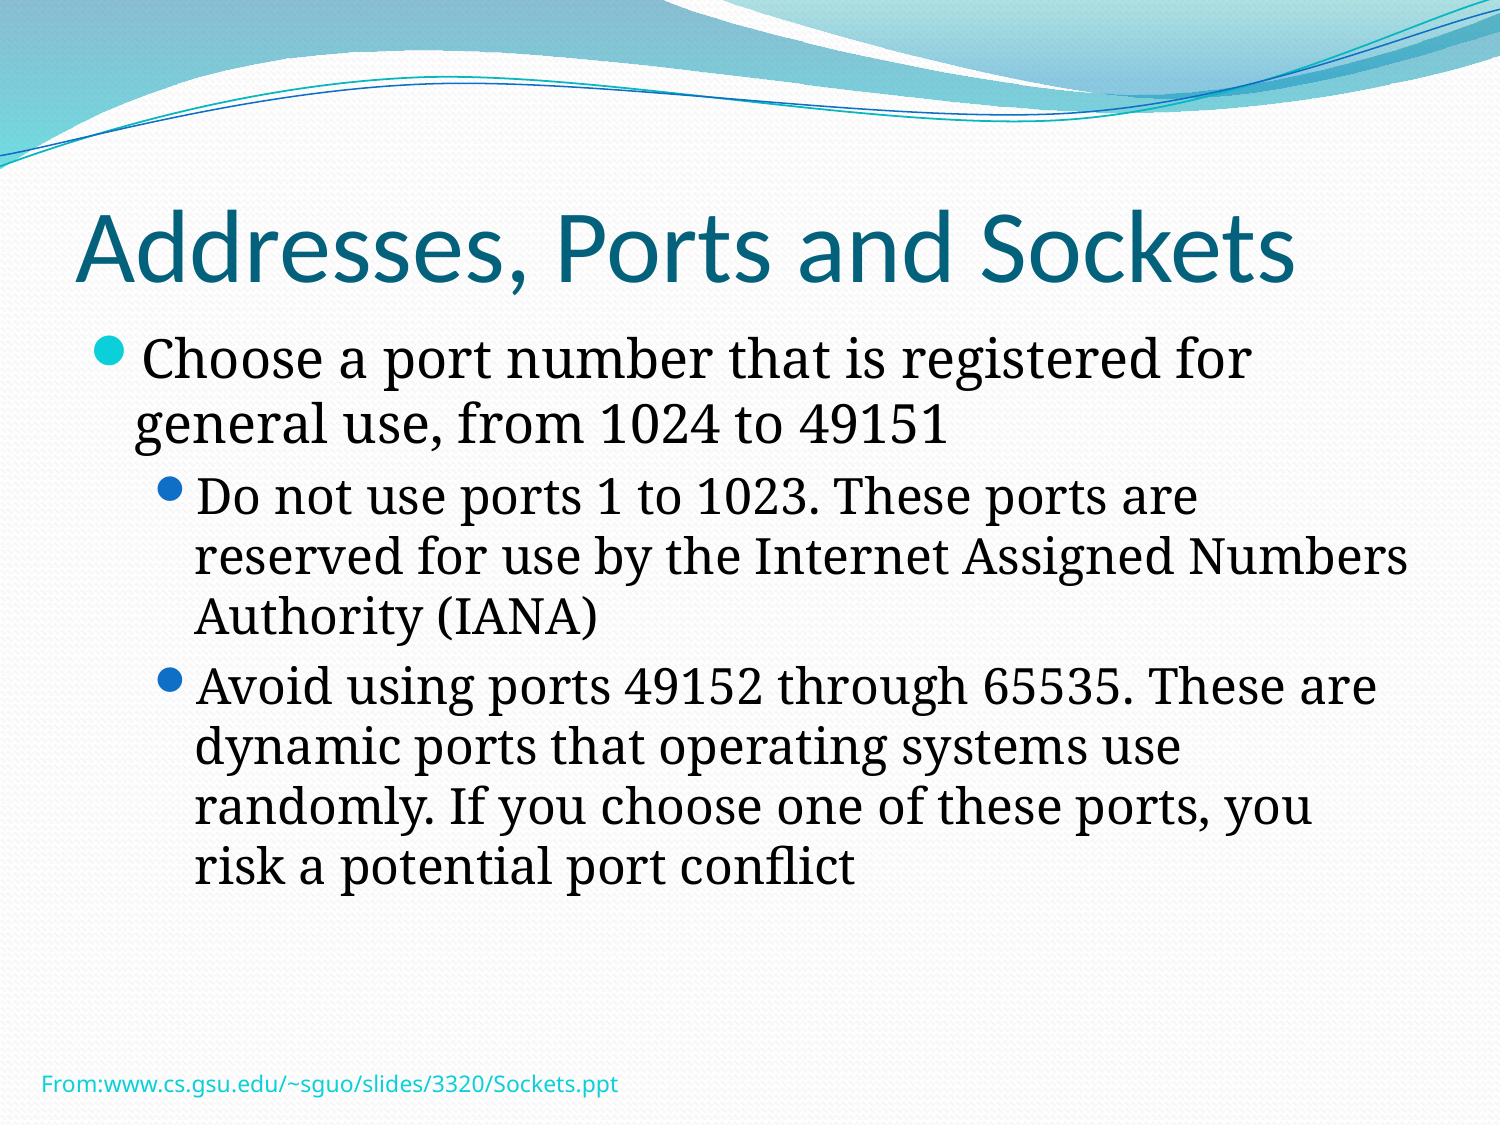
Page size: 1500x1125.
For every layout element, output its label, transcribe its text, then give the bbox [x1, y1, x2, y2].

text_box From:www.cs.gsu.edu/~sguo/slides/3320/Sockets.ppt [26, 1062, 635, 1105]
list Choose a port number that is registered for general use, from 1024 to 49151 Do not use ports 1 to 1023. These ports are reserved for use by the Internet Assigned Numbers Authority (IANA) Avoid using ports 49152 through 65535. These are dynamic ports that operating systems use randomly. If you choose one of these ports, you risk a potential port conflict [75, 317, 1425, 1038]
title Addresses, Ports and Sockets [75, 115, 1425, 303]
